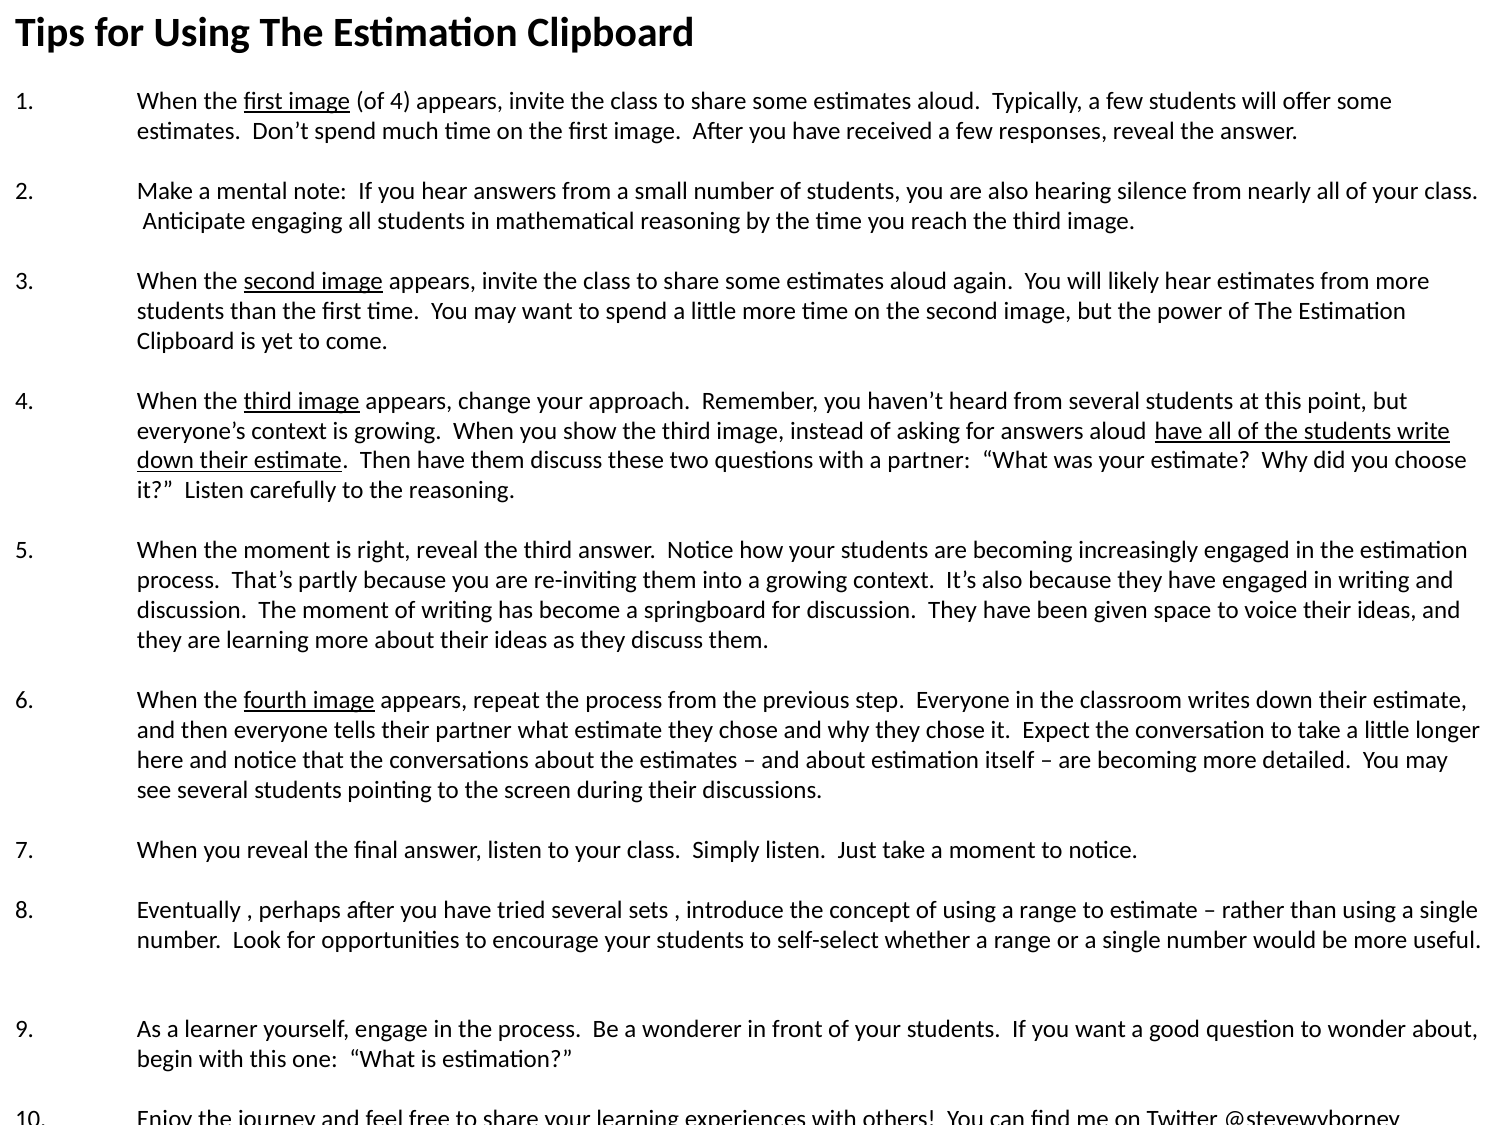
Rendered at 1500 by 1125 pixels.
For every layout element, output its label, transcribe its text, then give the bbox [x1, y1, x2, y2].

text_box Tips for Using The Estimation Clipboard When the first image (of 4) appears, invite the class to share some estimates aloud. Typically, a few students will offer some estimates. Don’t spend much time on the first image. After you have received a few responses, reveal the answer. Make a mental note: If you hear answers from a small number of students, you are also hearing silence from nearly all of your class. Anticipate engaging all students in mathematical reasoning by the time you reach the third image. When the second image appears, invite the class to share some estimates aloud again. You will likely hear estimates from more students than the first time. You may want to spend a little more time on the second image, but the power of The Estimation Clipboard is yet to come. When the third image appears, change your approach. Remember, you haven’t heard from several students at this point, but everyone’s context is growing. When you show the third image, instead of asking for answers aloud have all of the students write down their estimate. Then have them discuss these two questions with a partner: “What was your estimate? Why did you choose it?” Listen carefully to the reasoning. When the moment is right, reveal the third answer. Notice how your students are becoming increasingly engaged in the estimation process. That’s partly because you are re-inviting them into a growing context. It’s also because they have engaged in writing and discussion. The moment of writing has become a springboard for discussion. They have been given space to voice their ideas, and they are learning more about their ideas as they discuss them. When the fourth image appears, repeat the process from the previous step. Everyone in the classroom writes down their estimate, and then everyone tells their partner what estimate they chose and why they chose it. Expect the conversation to take a little longer here and notice that the conversations about the estimates – and about estimation itself – are becoming more detailed. You may see several students pointing to the screen during their discussions. When you reveal the final answer, listen to your class. Simply listen. Just take a moment to notice. Eventually , perhaps after you have tried several sets , introduce the concept of using a range to estimate – rather than using a single number. Look for opportunities to encourage your students to self-select whether a range or a single number would be more useful. As a learner yourself, engage in the process. Be a wonderer in front of your students. If you want a good question to wonder about, begin with this one: “What is estimation?” Enjoy the journey and feel free to share your learning experiences with others! You can find me on Twitter @stevewyborney [0, 474, 1500, 663]
